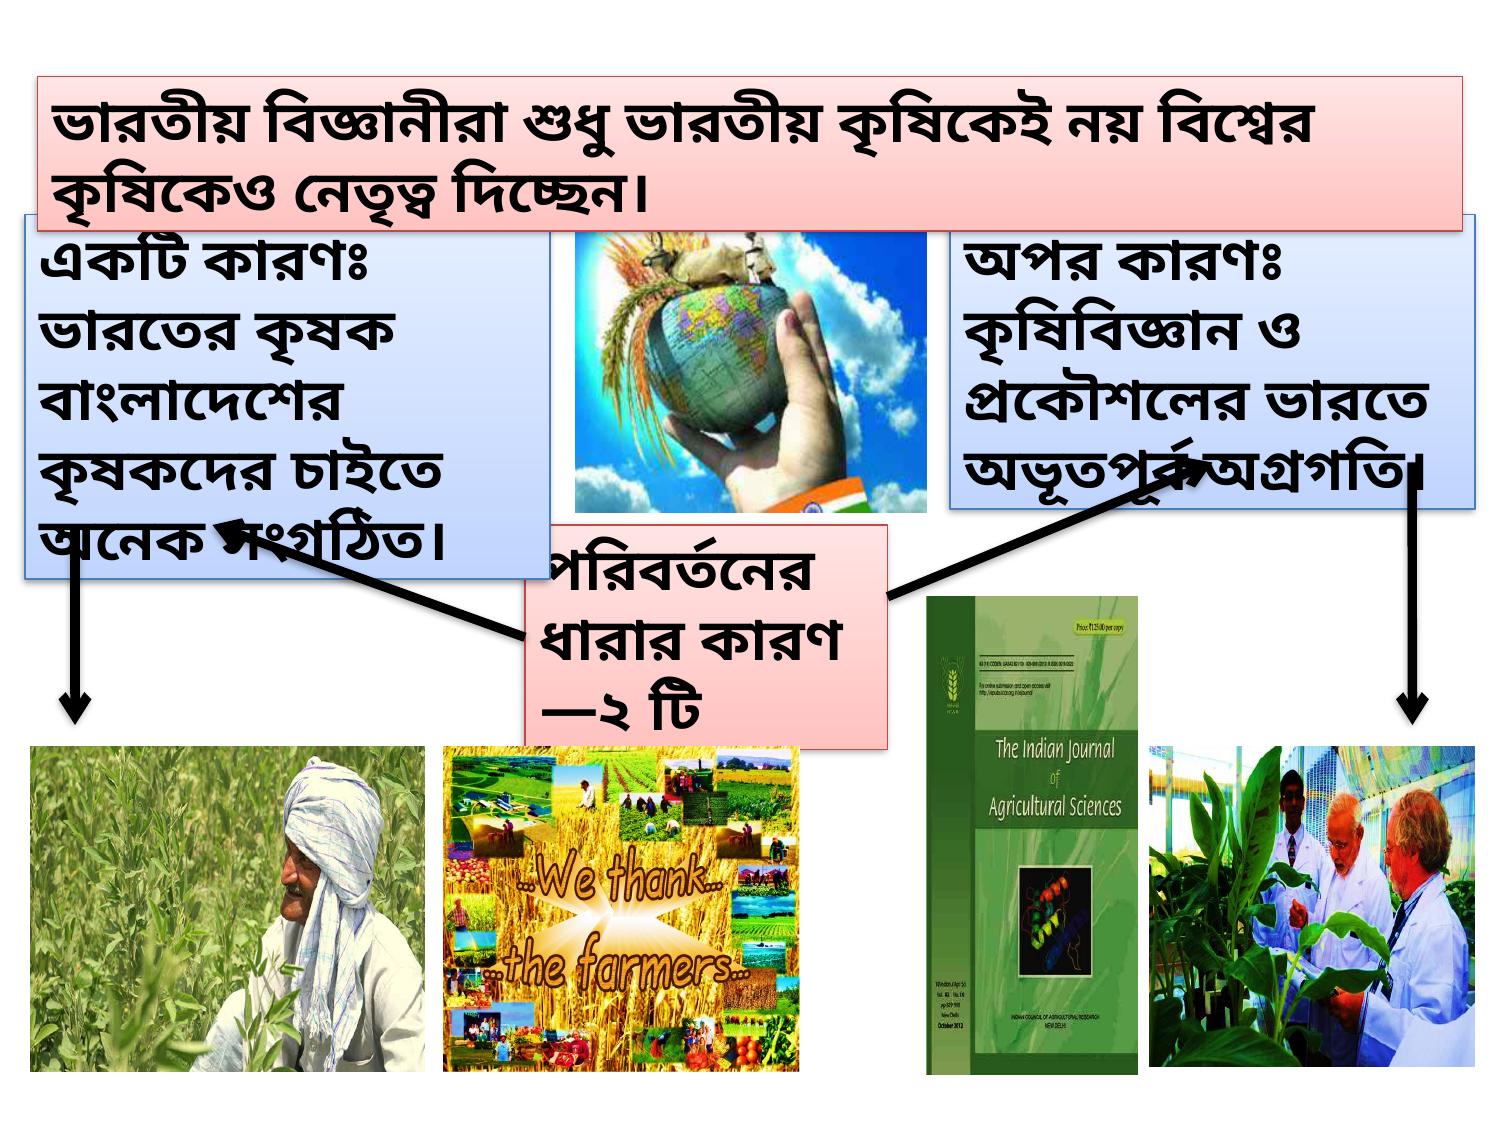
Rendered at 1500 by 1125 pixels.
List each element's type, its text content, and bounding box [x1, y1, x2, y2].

text_box একটি কারণঃ ভারতের কৃষক বাংলাদেশের কৃষকদের চাইতে অনেক সংগঠিত। [24, 214, 551, 580]
text_box অপর কারণঃ কৃষিবিজ্ঞান ও প্রকৌশলের ভারতে অভূতপূর্ব অগ্রগতি। [949, 214, 1476, 510]
picture [443, 745, 801, 1072]
picture [30, 745, 426, 1072]
picture [574, 212, 927, 513]
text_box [212, 524, 526, 604]
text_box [887, 462, 1213, 597]
picture [926, 595, 1138, 1076]
text_box ভারতীয় বিজ্ঞানীরা শুধু ভারতীয় কৃষিকেই নয় বিশ্বের কৃষিকেও নেতৃত্ব দিচ্ছেন। [37, 76, 1463, 232]
picture [1149, 745, 1476, 1067]
text_box পরিবর্তনের ধারার কারণ—২ টি [524, 524, 888, 750]
